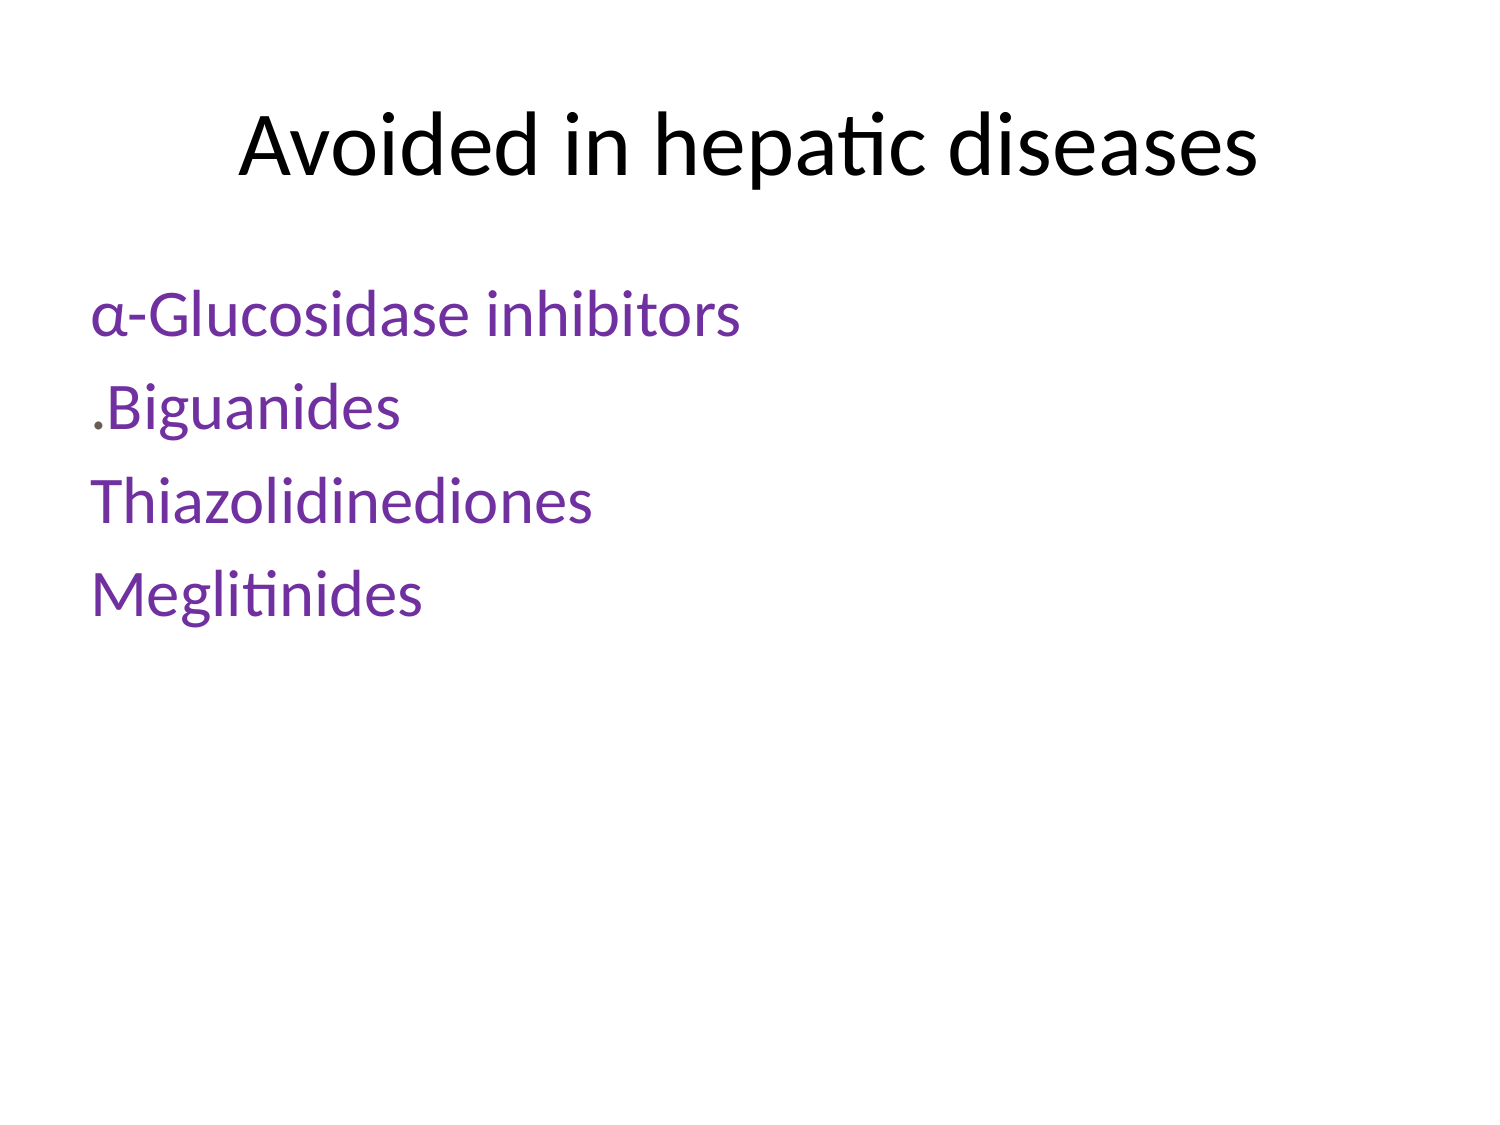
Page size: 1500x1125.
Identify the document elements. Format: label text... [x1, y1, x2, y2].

list α-Glucosidase inhibitors .Biguanides Thiazolidinediones Meglitinides [75, 262, 1425, 1005]
title Avoided in hepatic diseases [75, 45, 1425, 233]
